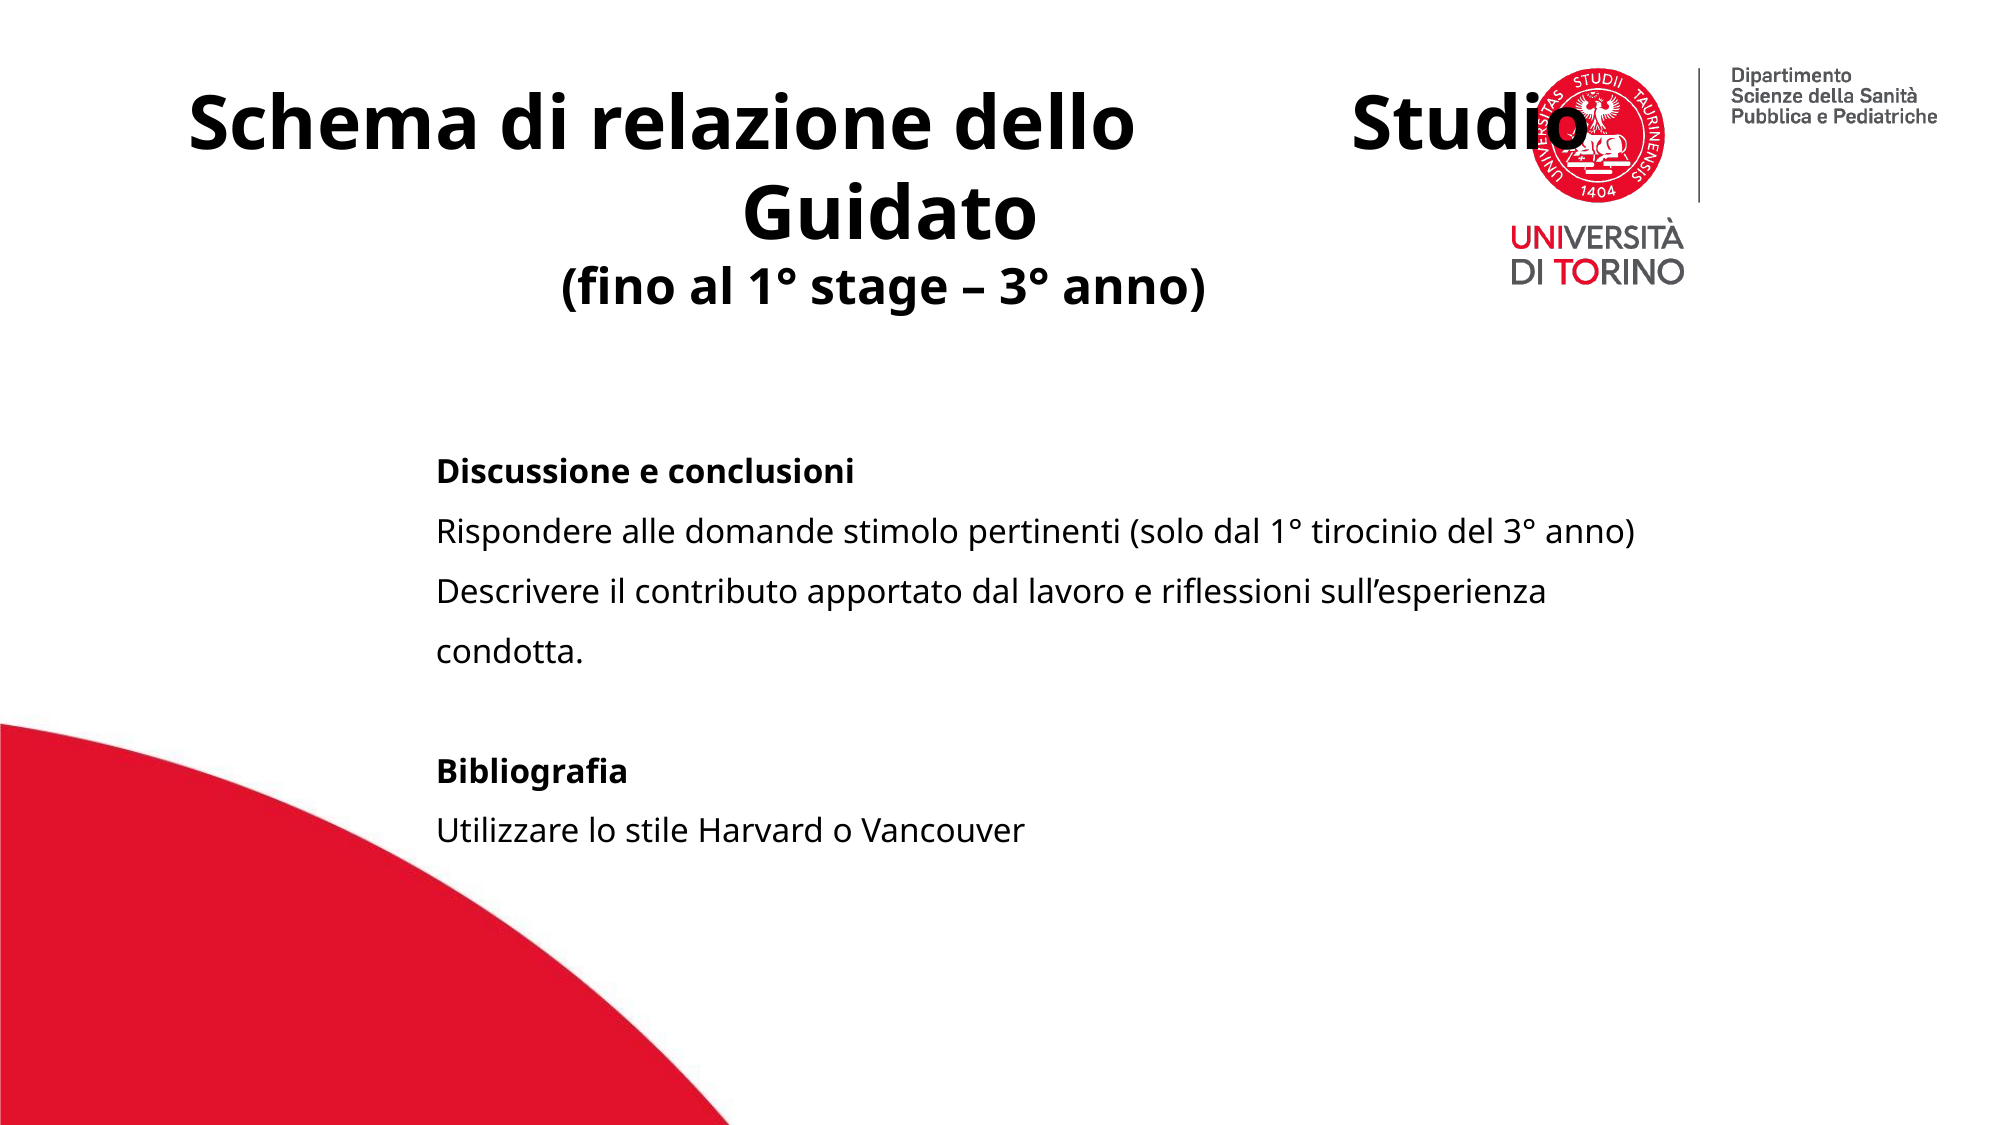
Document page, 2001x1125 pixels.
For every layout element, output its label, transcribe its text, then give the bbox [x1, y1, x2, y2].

picture [0, 0, 2001, 1125]
text_box Discussione e conclusioni Rispondere alle domande stimolo pertinenti (solo dal 1° tirocinio del 3° anno) Descrivere il contributo apportato dal lavoro e riflessioni sull’esperienza condotta. Bibliografia Utilizzare lo stile Harvard o Vancouver [420, 422, 1706, 845]
text_box Schema di relazione dello Studio Guidato (fino al 1° stage – 3° anno) [159, 66, 1622, 322]
